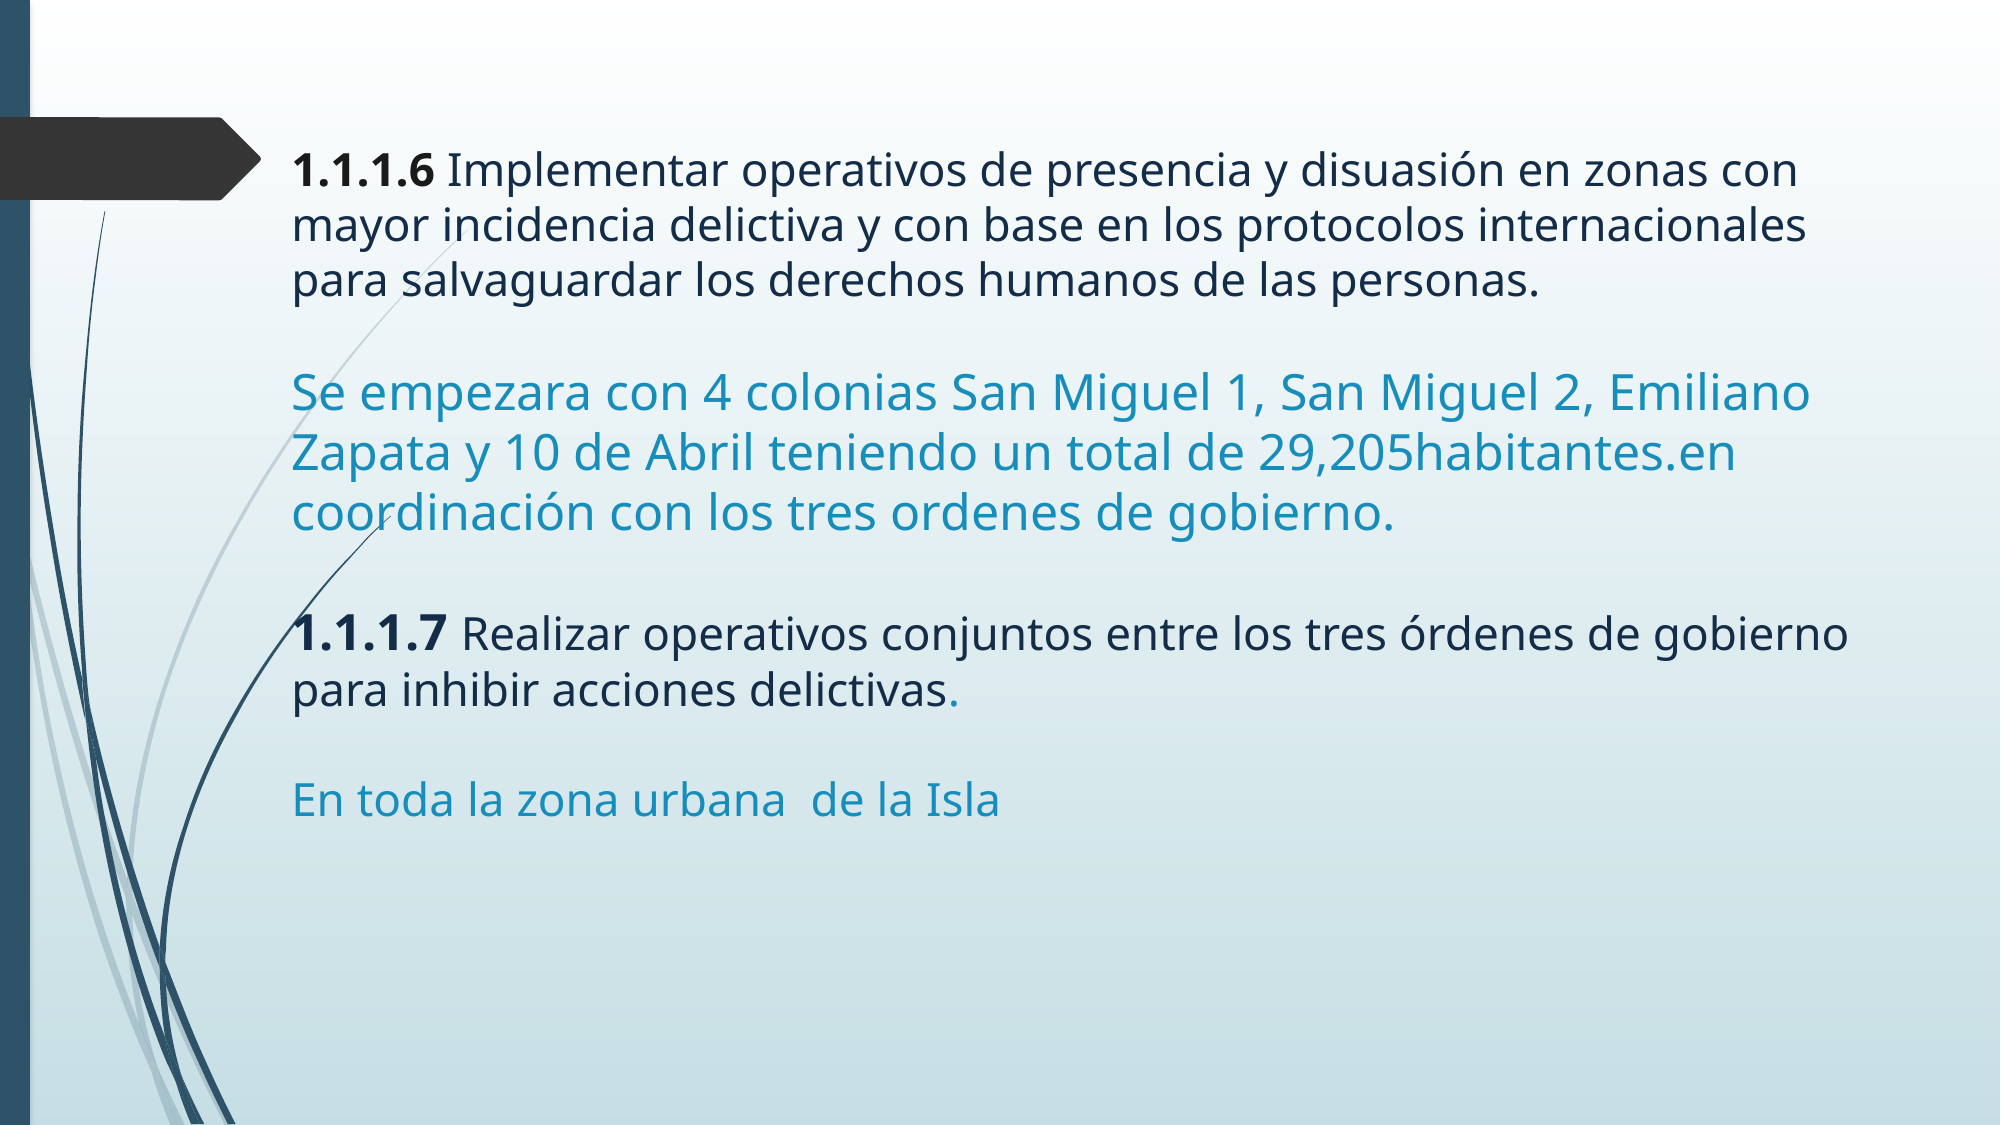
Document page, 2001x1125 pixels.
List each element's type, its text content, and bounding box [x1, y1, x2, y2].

title 1.1.1.6 Implementar operativos de presencia y disuasión en zonas con mayor incidencia delictiva y con base en los protocolos internacionales para salvaguardar los derechos humanos de las personas. Se empezara con 4 colonias San Miguel 1, San Miguel 2, Emiliano Zapata y 10 de Abril teniendo un total de 29,205habitantes.en coordinación con los tres ordenes de gobierno. 1.1.1.7 Realizar operativos conjuntos entre los tres órdenes de gobierno para inhibir acciones delictivas. En toda la zona urbana de la Isla [276, 133, 1922, 996]
